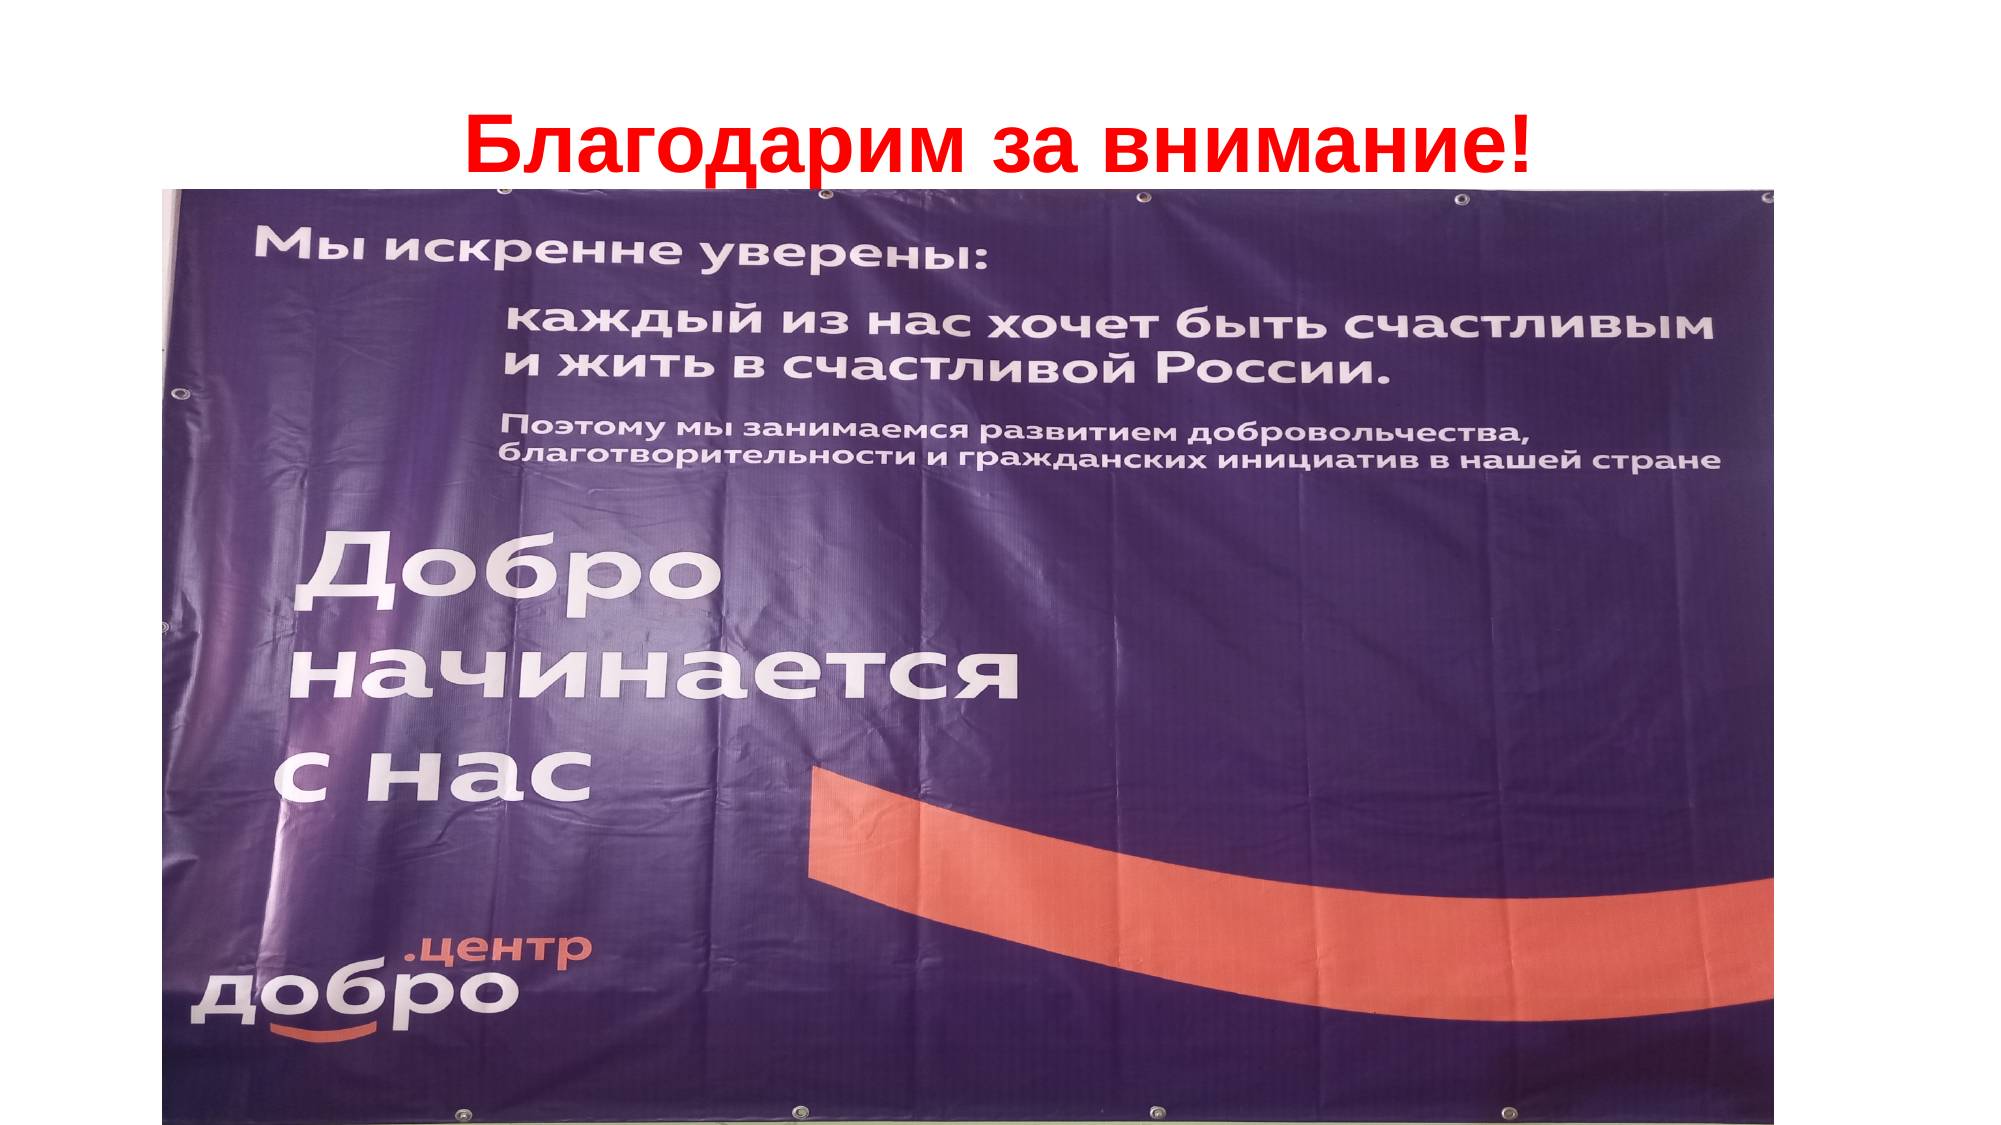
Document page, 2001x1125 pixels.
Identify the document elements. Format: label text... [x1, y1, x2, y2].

title Благодарим за внимание! [99, 45, 1900, 233]
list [162, 189, 1774, 1125]
